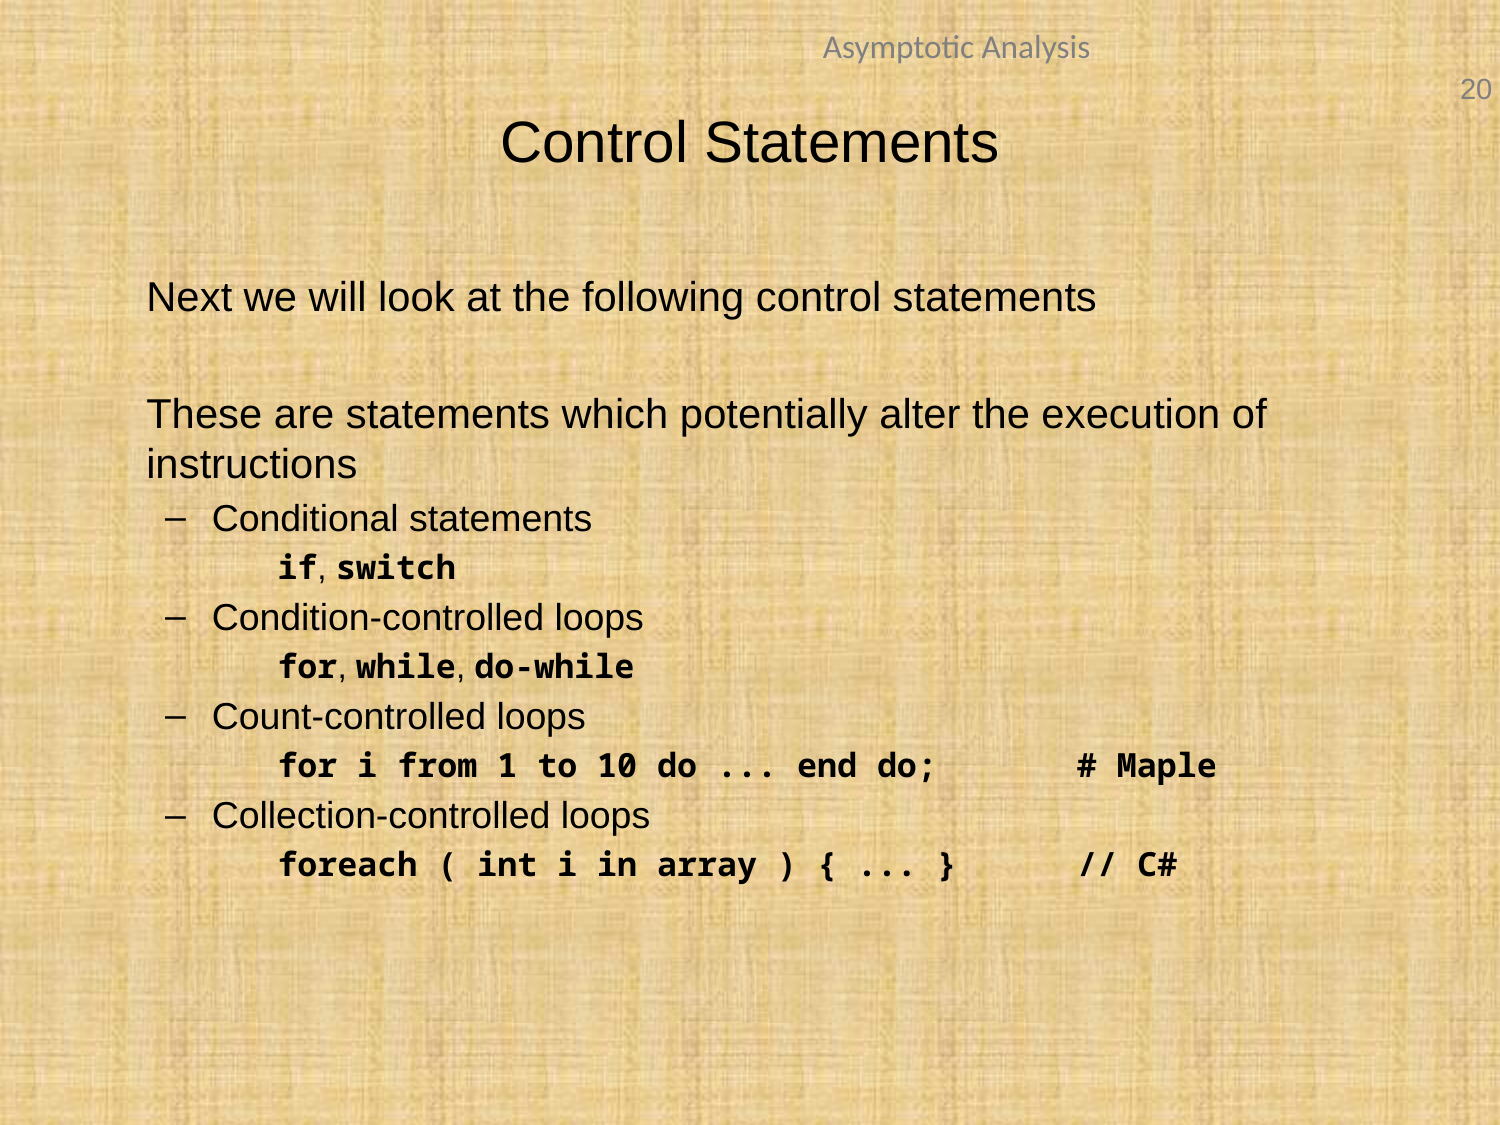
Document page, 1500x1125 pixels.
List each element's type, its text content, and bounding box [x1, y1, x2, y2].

list Next we will look at the following control statements These are statements which potentially alter the execution of instructions Conditional statements if, switch Condition-controlled loops for, while, do-while Count-controlled loops for i from 1 to 10 do ... end do; # Maple Collection-controlled loops foreach ( int i in array ) { ... } // C# [74, 262, 1426, 1006]
title Control Statements [74, 44, 1426, 233]
picture [0, 0, 1500, 1125]
